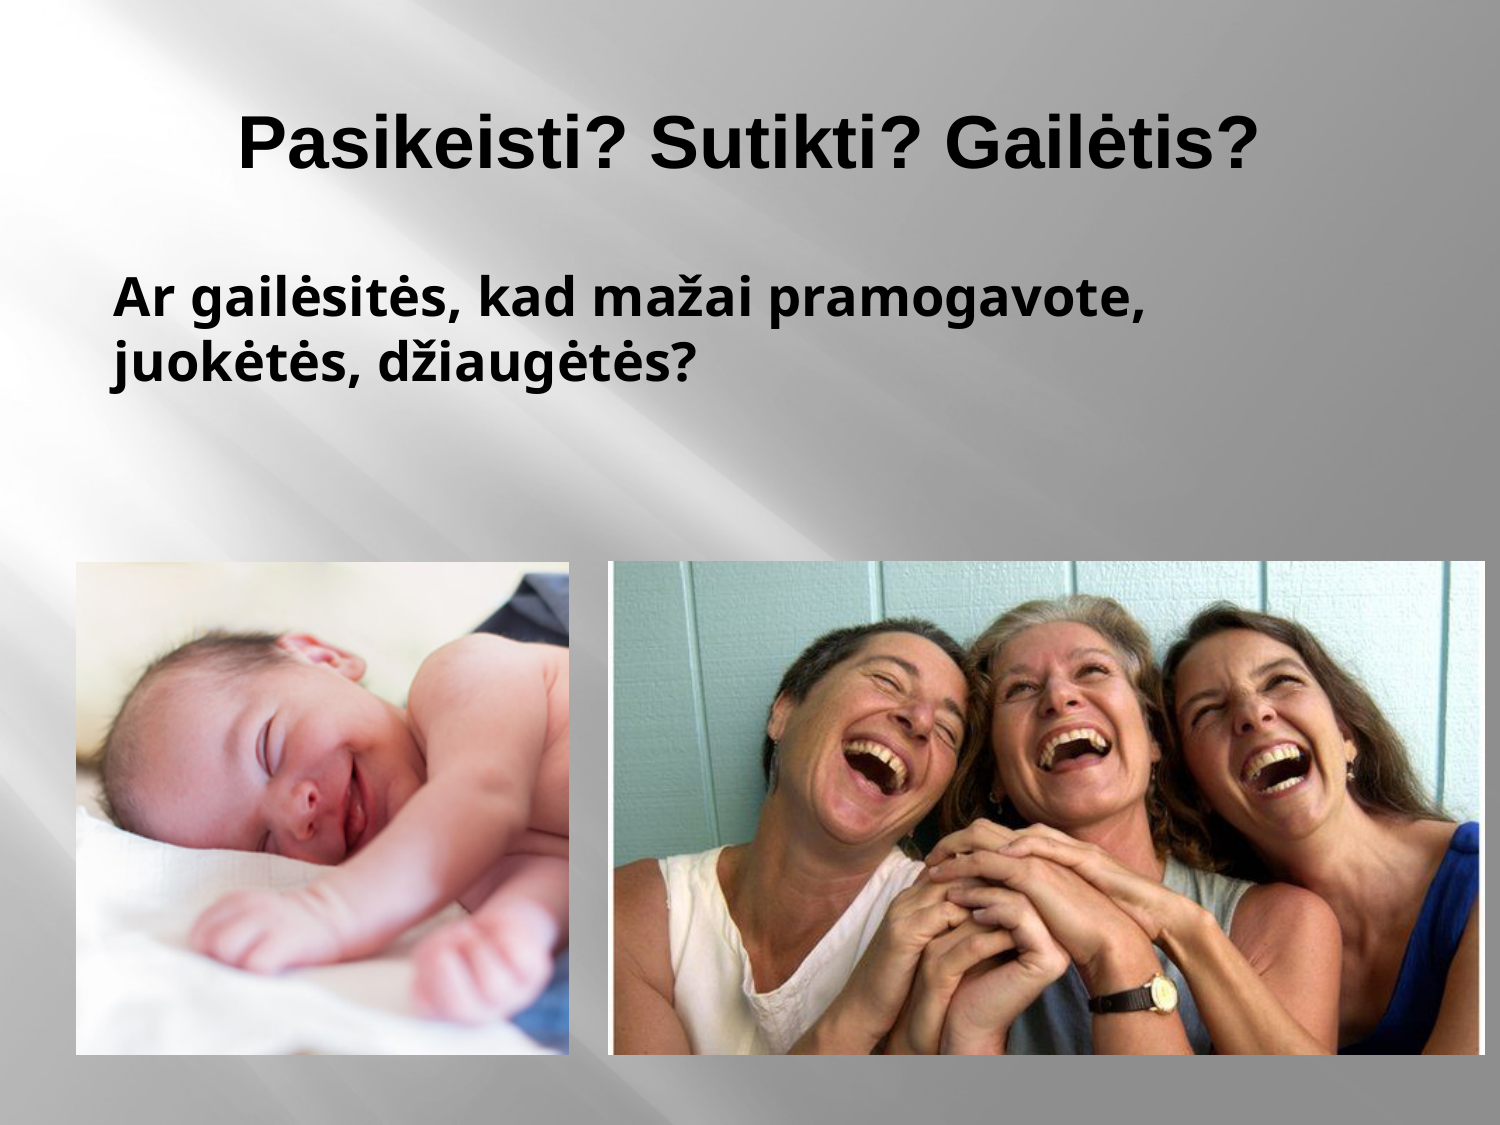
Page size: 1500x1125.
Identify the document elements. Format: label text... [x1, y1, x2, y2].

title Pasikeisti? Sutikti? Gailėtis? [75, 45, 1425, 233]
list Ar gailėsitės, kad mažai pramogavote, juokėtės, džiaugėtės? [76, 255, 1424, 509]
picture [76, 562, 570, 1055]
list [607, 561, 1486, 1055]
